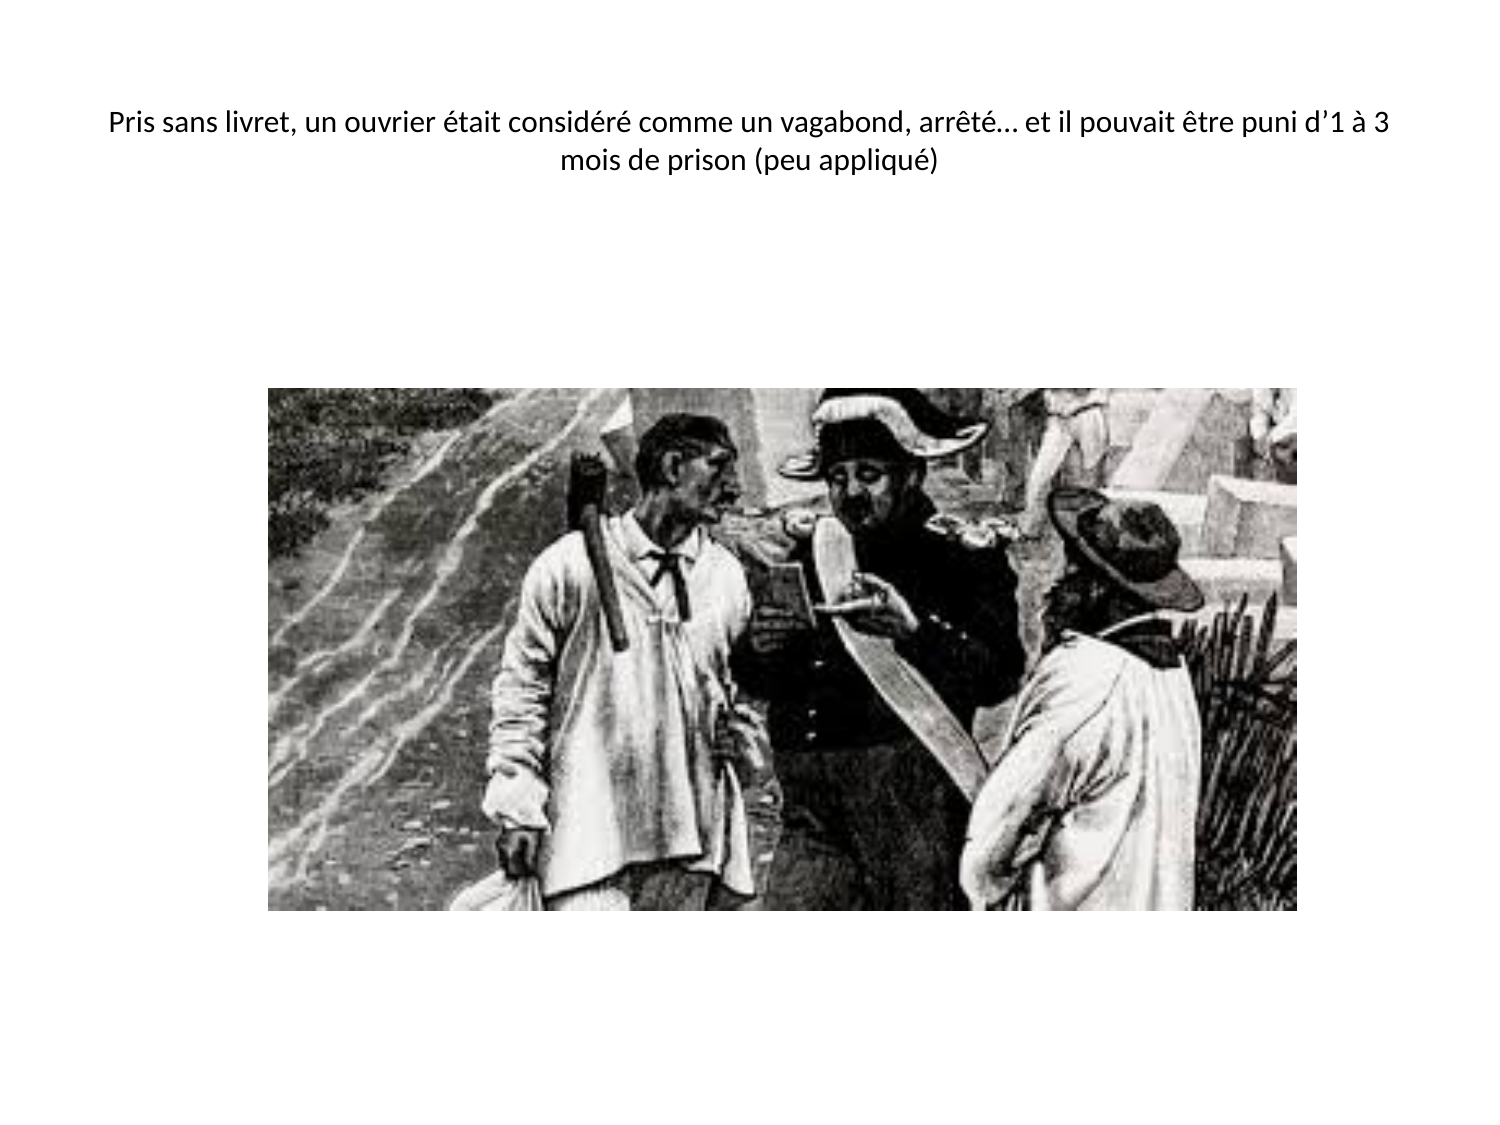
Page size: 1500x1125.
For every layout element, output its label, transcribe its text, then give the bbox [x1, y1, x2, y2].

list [267, 387, 1297, 911]
title Pris sans livret, un ouvrier était considéré comme un vagabond, arrêté… et il pouvait être puni d’1 à 3 mois de prison (peu appliqué) [75, 45, 1425, 233]
